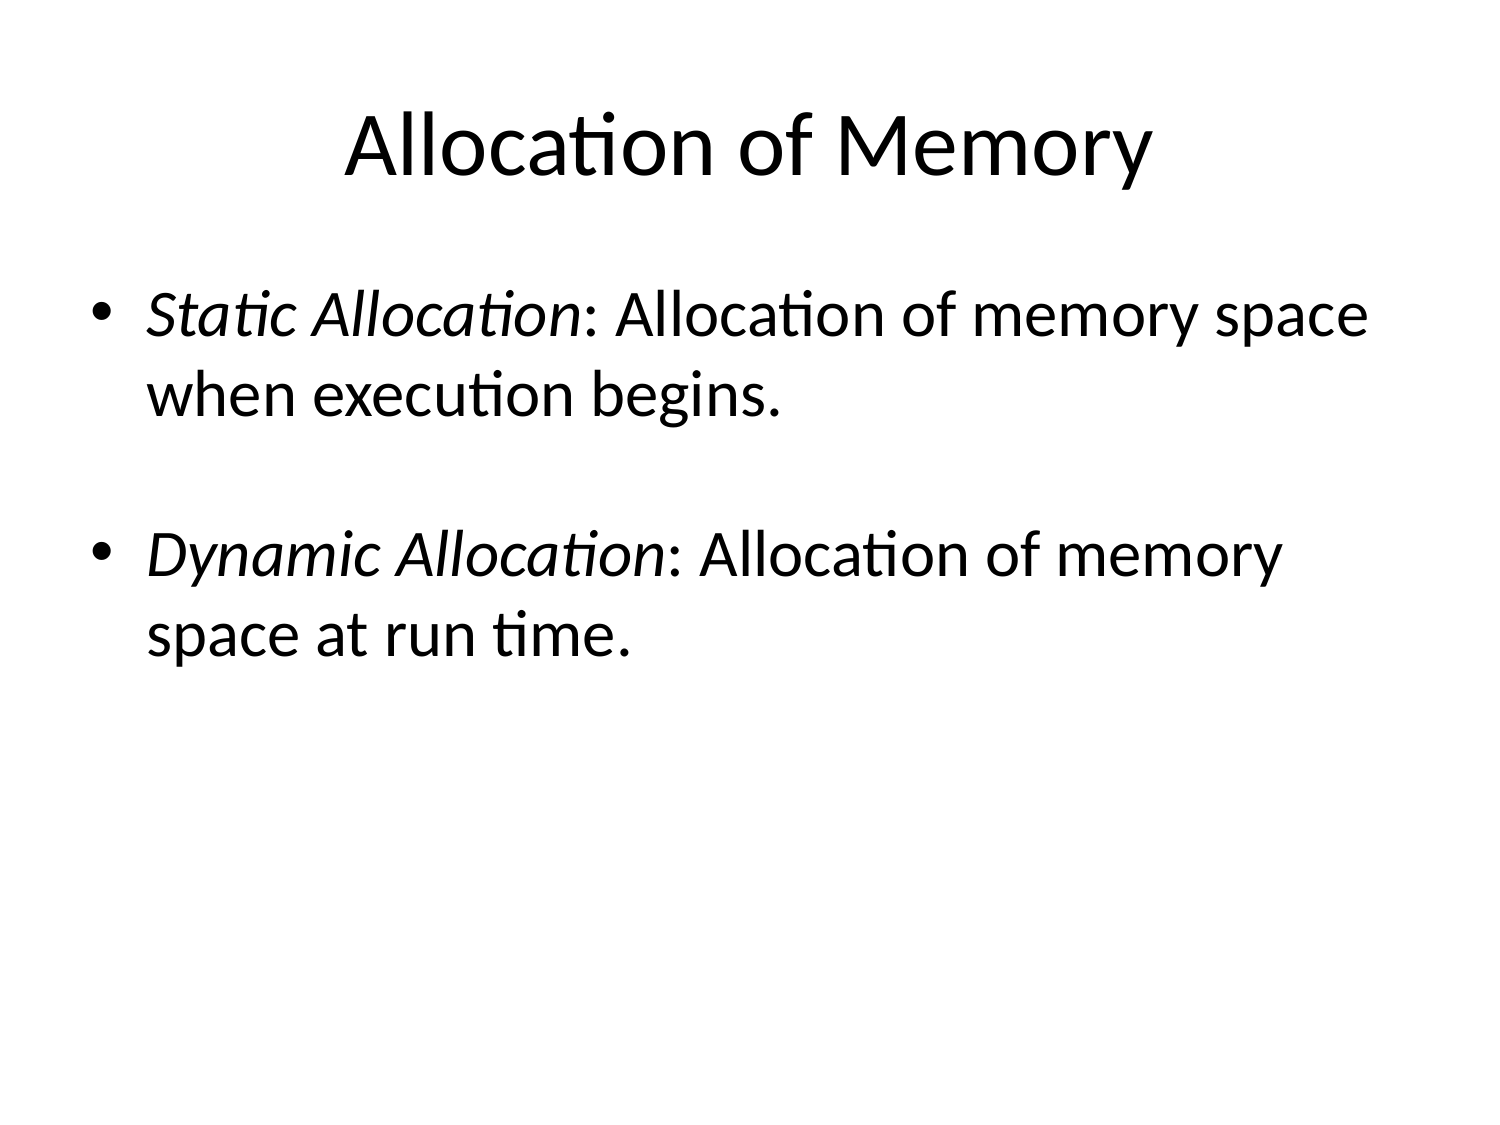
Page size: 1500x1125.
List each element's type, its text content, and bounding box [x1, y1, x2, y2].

list Static Allocation: Allocation of memory space when execution begins. Dynamic Allocation: Allocation of memory space at run time. [75, 262, 1425, 1005]
title Allocation of Memory [75, 45, 1425, 233]
